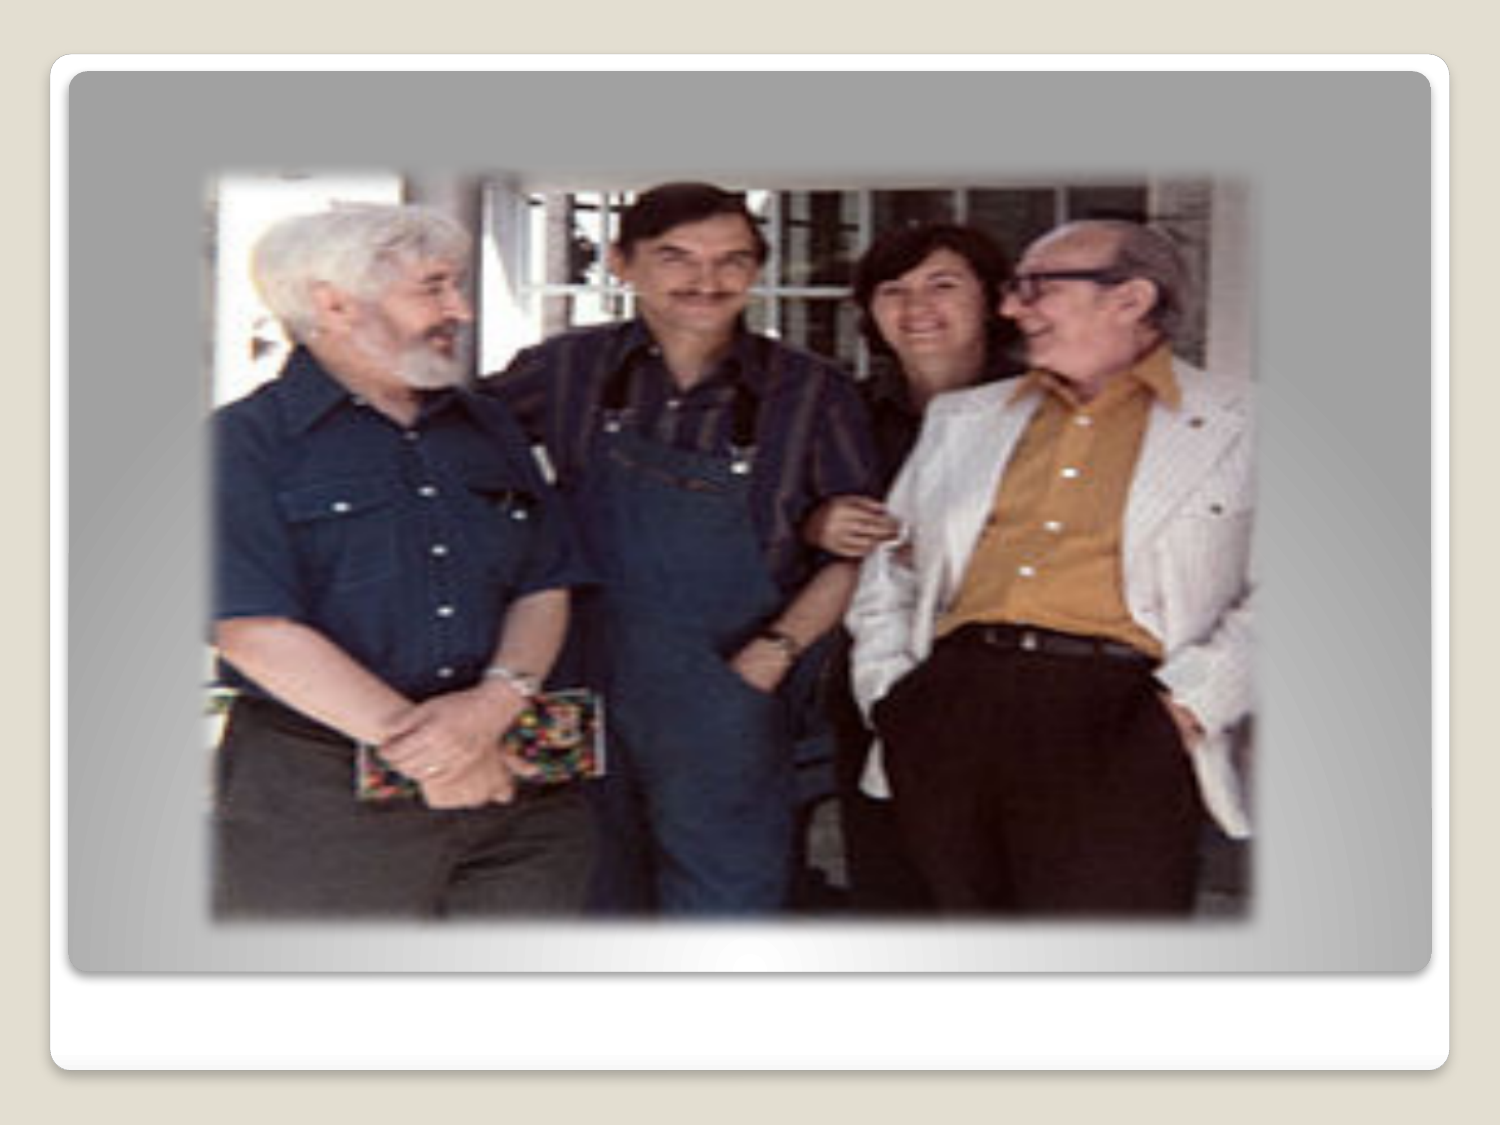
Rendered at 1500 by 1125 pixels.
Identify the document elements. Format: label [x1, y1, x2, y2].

list [194, 160, 1270, 941]
